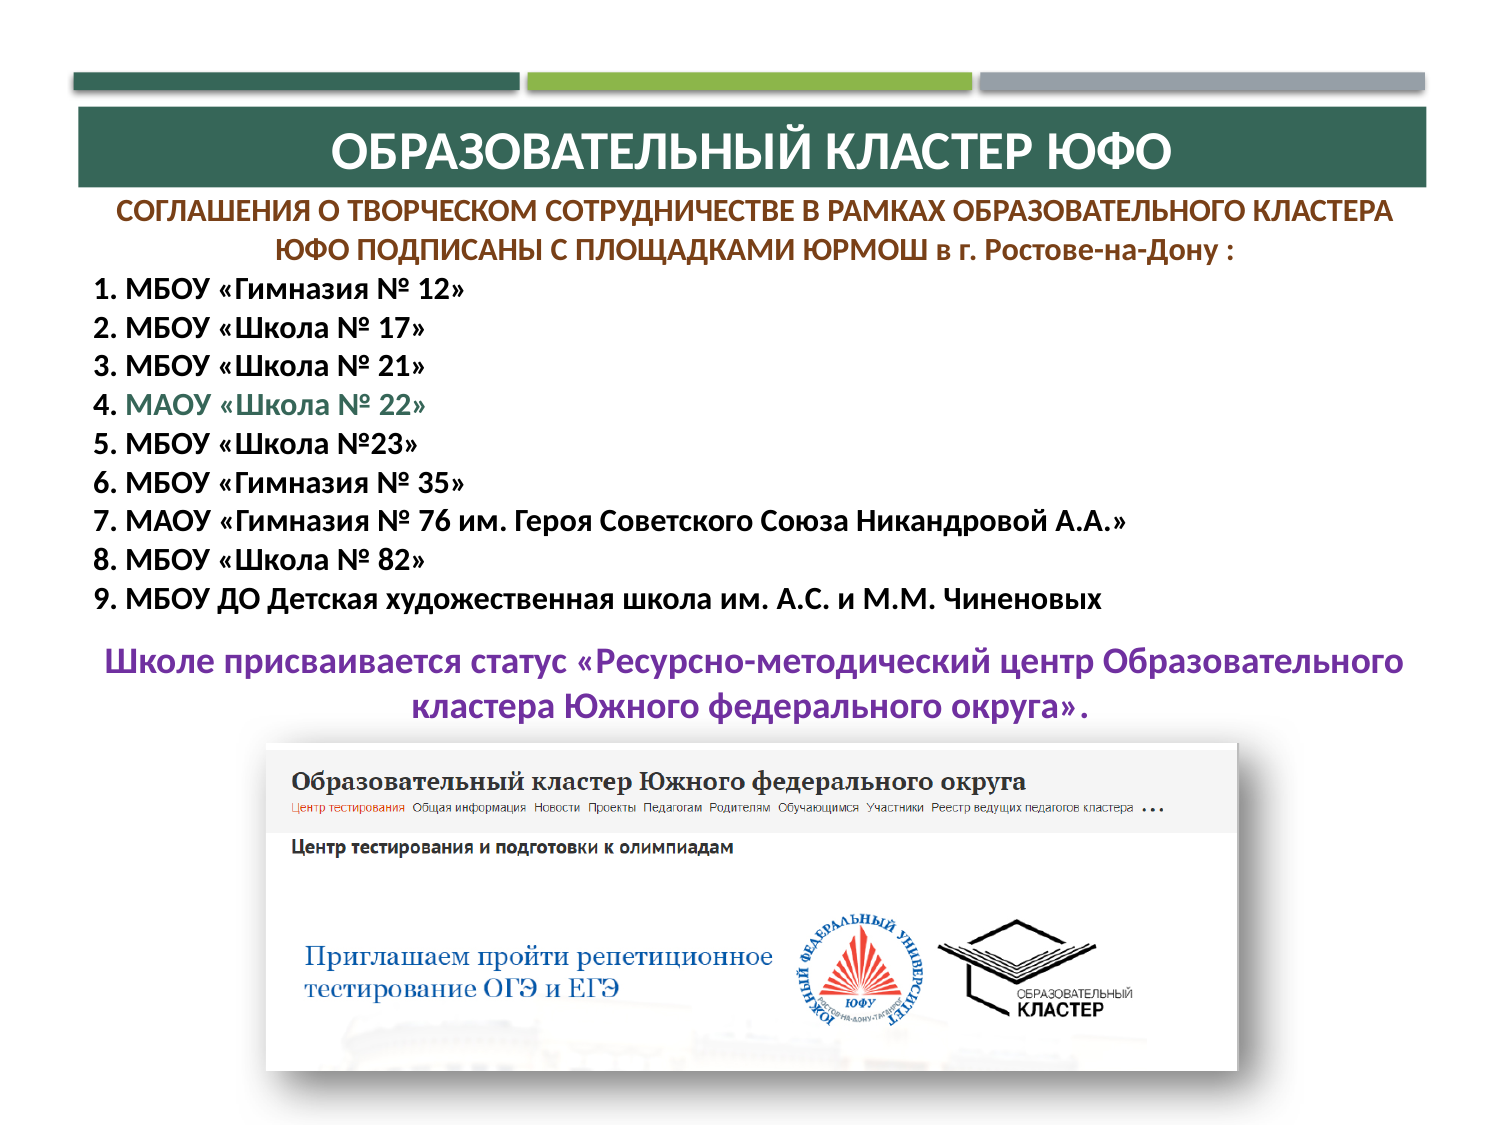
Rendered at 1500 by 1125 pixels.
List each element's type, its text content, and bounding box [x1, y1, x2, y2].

picture [265, 743, 1240, 1071]
text_box Образовательный кластер ЮФО [78, 106, 1427, 182]
text_box СОГЛАШЕНИЯ О ТВОРЧЕСКОМ СОТРУДНИЧЕСТВЕ В РАМКАХ ОБРАЗОВАТЕЛЬНОГО КЛАСТЕРА ЮФО ПОДПИСАНЫ С ПЛОЩАДКАМИ ЮРМОШ в г. Ростове-на-Дону : 1. МБОУ «Гимназия № 12» 2. МБОУ «Школа № 17» 3. МБОУ «Школа № 21» 4. МАОУ «Школа № 22» 5. МБОУ «Школа №23» 6. МБОУ «Гимназия № 35» 7. МАОУ «Гимназия № 76 им. Героя Советского Союза Никандровой А.А.» 8. МБОУ «Школа № 82» 9. МБОУ ДО Детская художественная школа им. А.С. и М.М. Чиненовых Школе присваивается статус «Ресурсно-методический центр Образовательного кластера Южного федерального округа». [78, 182, 1432, 811]
